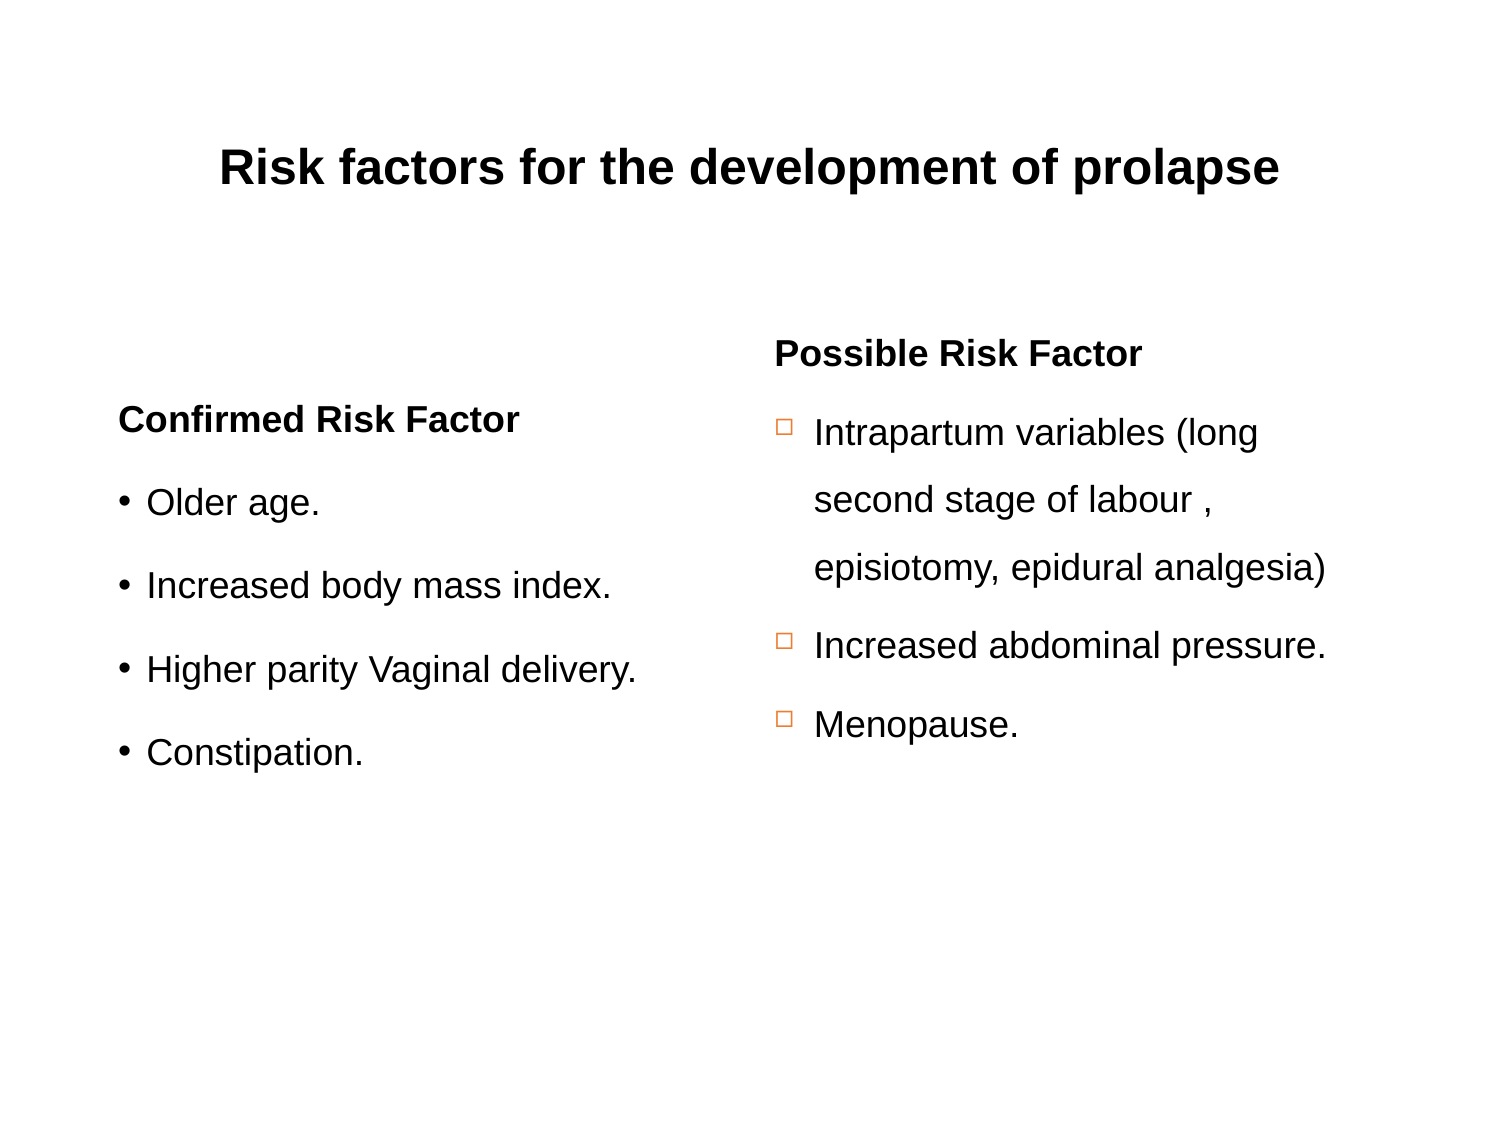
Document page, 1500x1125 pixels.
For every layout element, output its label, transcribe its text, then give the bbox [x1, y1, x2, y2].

title Risk factors for the development of prolapse [103, 59, 1397, 278]
list Confirmed Risk Factor Older age. Increased body mass index. Higher parity Vaginal delivery. Constipation. [103, 365, 741, 934]
list Possible Risk Factor Intrapartum variables (long second stage of labour , episiotomy, epidural analgesia) Increased abdominal pressure. Menopause. [759, 299, 1397, 1014]
